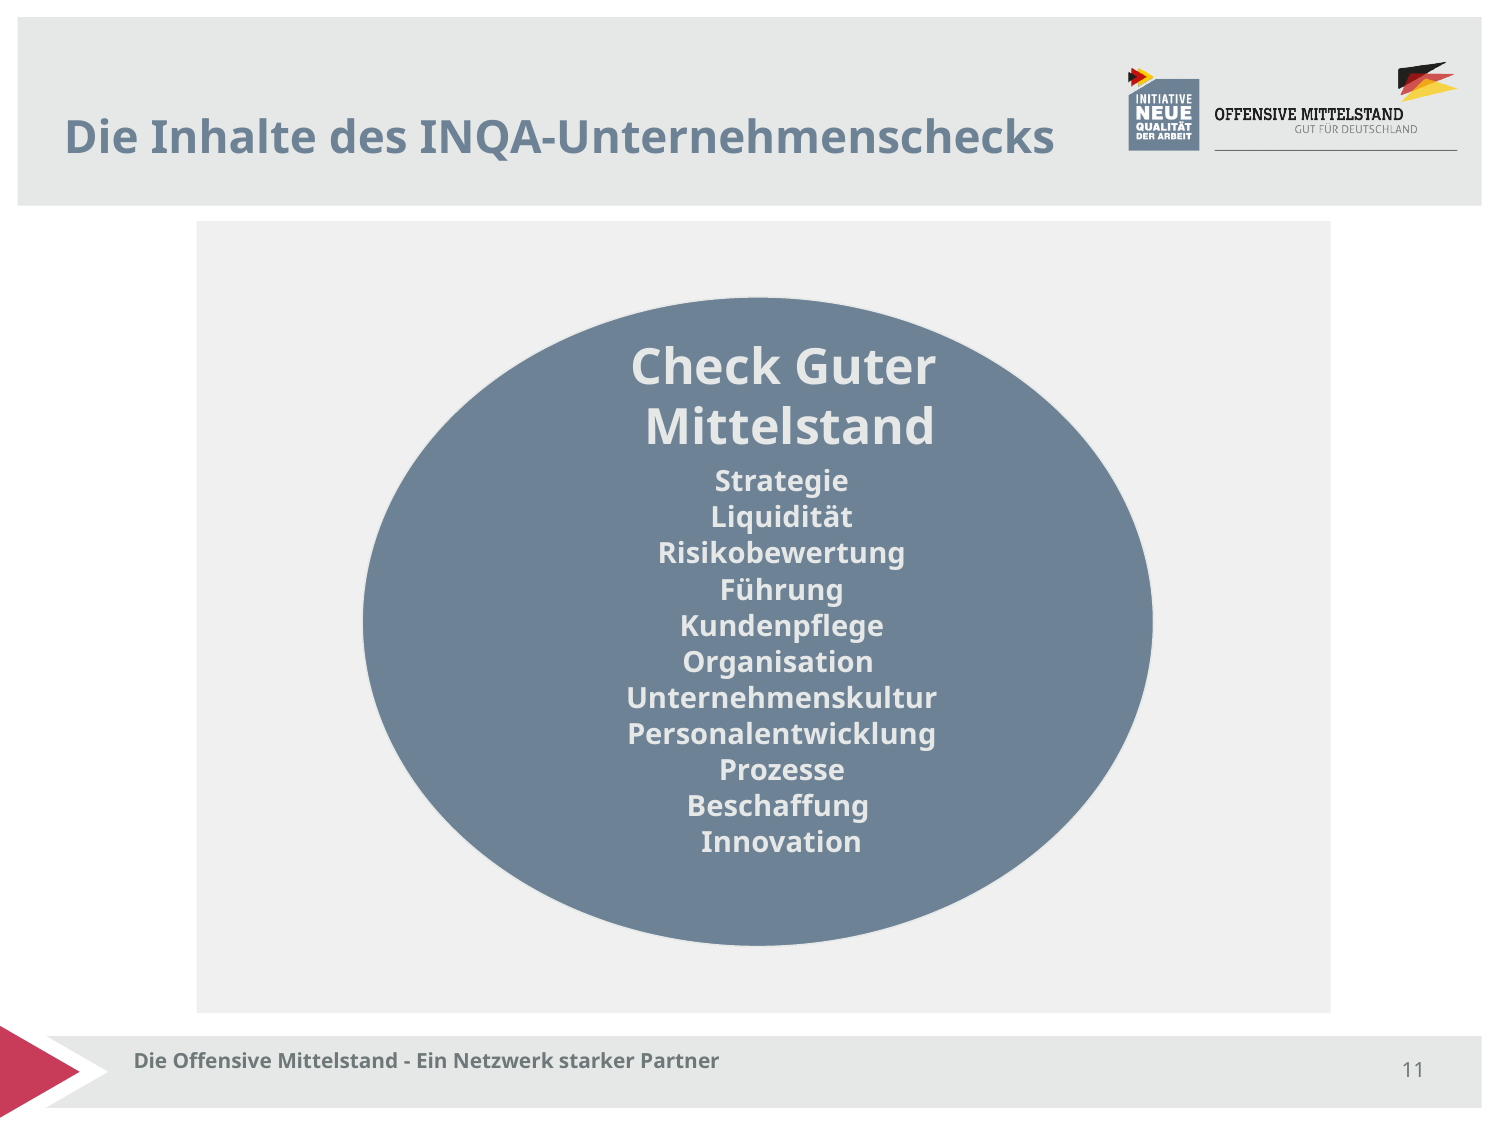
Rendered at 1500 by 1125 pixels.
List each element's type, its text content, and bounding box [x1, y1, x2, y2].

text_box Check Guter Mittelstand [615, 327, 965, 463]
text_box Strategie Liquidität Risikobewertung Führung Kundenpflege Organisation Unternehmenskultur Personalentwicklung Prozesse Beschaffung Innovation [611, 471, 953, 864]
picture [1113, 51, 1472, 169]
text_box [362, 296, 1154, 947]
footer Die Offensive Mittelstand - Ein Netzwerk starker Partner [118, 1013, 1084, 1074]
text_box [196, 221, 1331, 1014]
title Die Inhalte des INQA-Unternehmenschecks [48, 62, 1289, 208]
slide_number 11 [1315, 1036, 1441, 1106]
